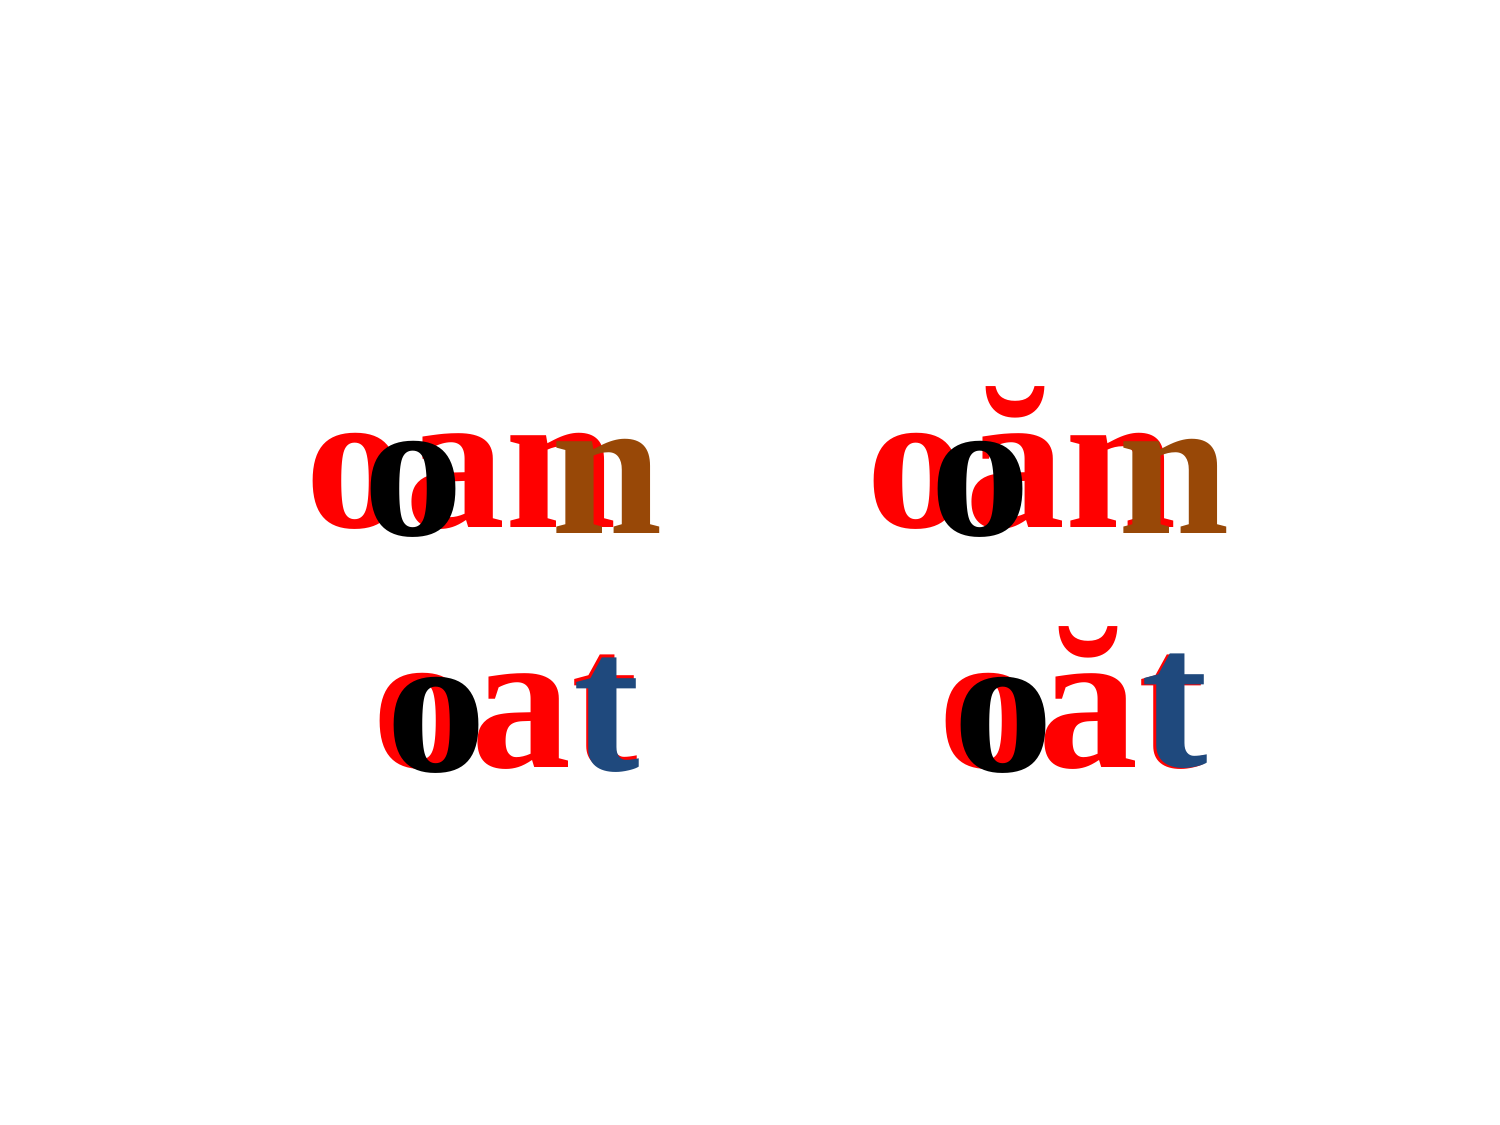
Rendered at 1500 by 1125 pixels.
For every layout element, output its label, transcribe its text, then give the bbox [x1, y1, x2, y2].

text_box n [1090, 360, 1258, 548]
text_box t [559, 562, 656, 818]
text_box o [348, 361, 458, 550]
text_box t [1126, 559, 1223, 815]
list oan oăn oat oăt [88, 196, 1439, 939]
title n [523, 360, 691, 548]
text_box o [915, 361, 1025, 550]
text_box o [371, 597, 482, 786]
text_box o [938, 597, 1049, 786]
